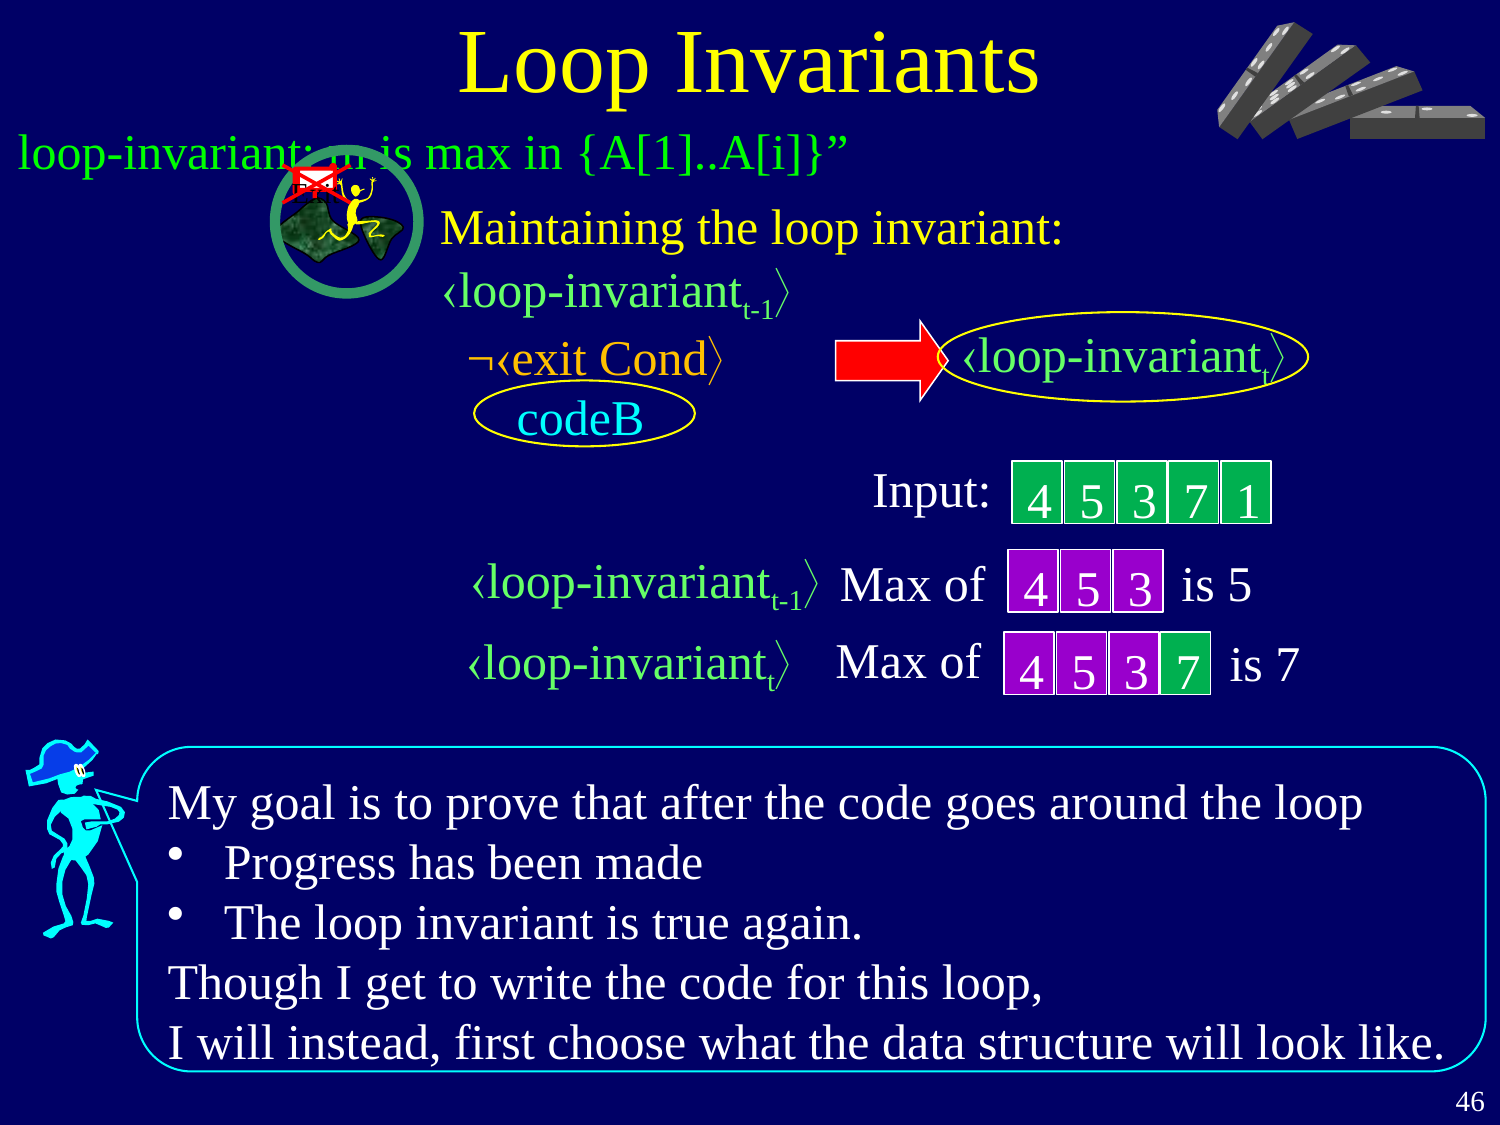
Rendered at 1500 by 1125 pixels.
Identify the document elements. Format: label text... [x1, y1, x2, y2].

text_box loop-invariant: m is max in {A[1]..A[i]}” [2, 111, 865, 187]
text_box Maintaining the loop invariant: [425, 186, 1363, 262]
text_box Loop Invariants [0, 0, 1500, 150]
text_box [423, 249, 1304, 473]
text_box My goal is to prove that after the code goes around the loop Progress has been made The loop invariant is true again. Though I get to write the code for this loop, I will instead, first choose what the data structure will look like. [130, 746, 1486, 1072]
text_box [1216, 21, 1486, 140]
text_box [857, 449, 1500, 526]
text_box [449, 621, 1348, 701]
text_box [25, 739, 126, 939]
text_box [274, 149, 419, 294]
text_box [451, 540, 1300, 619]
